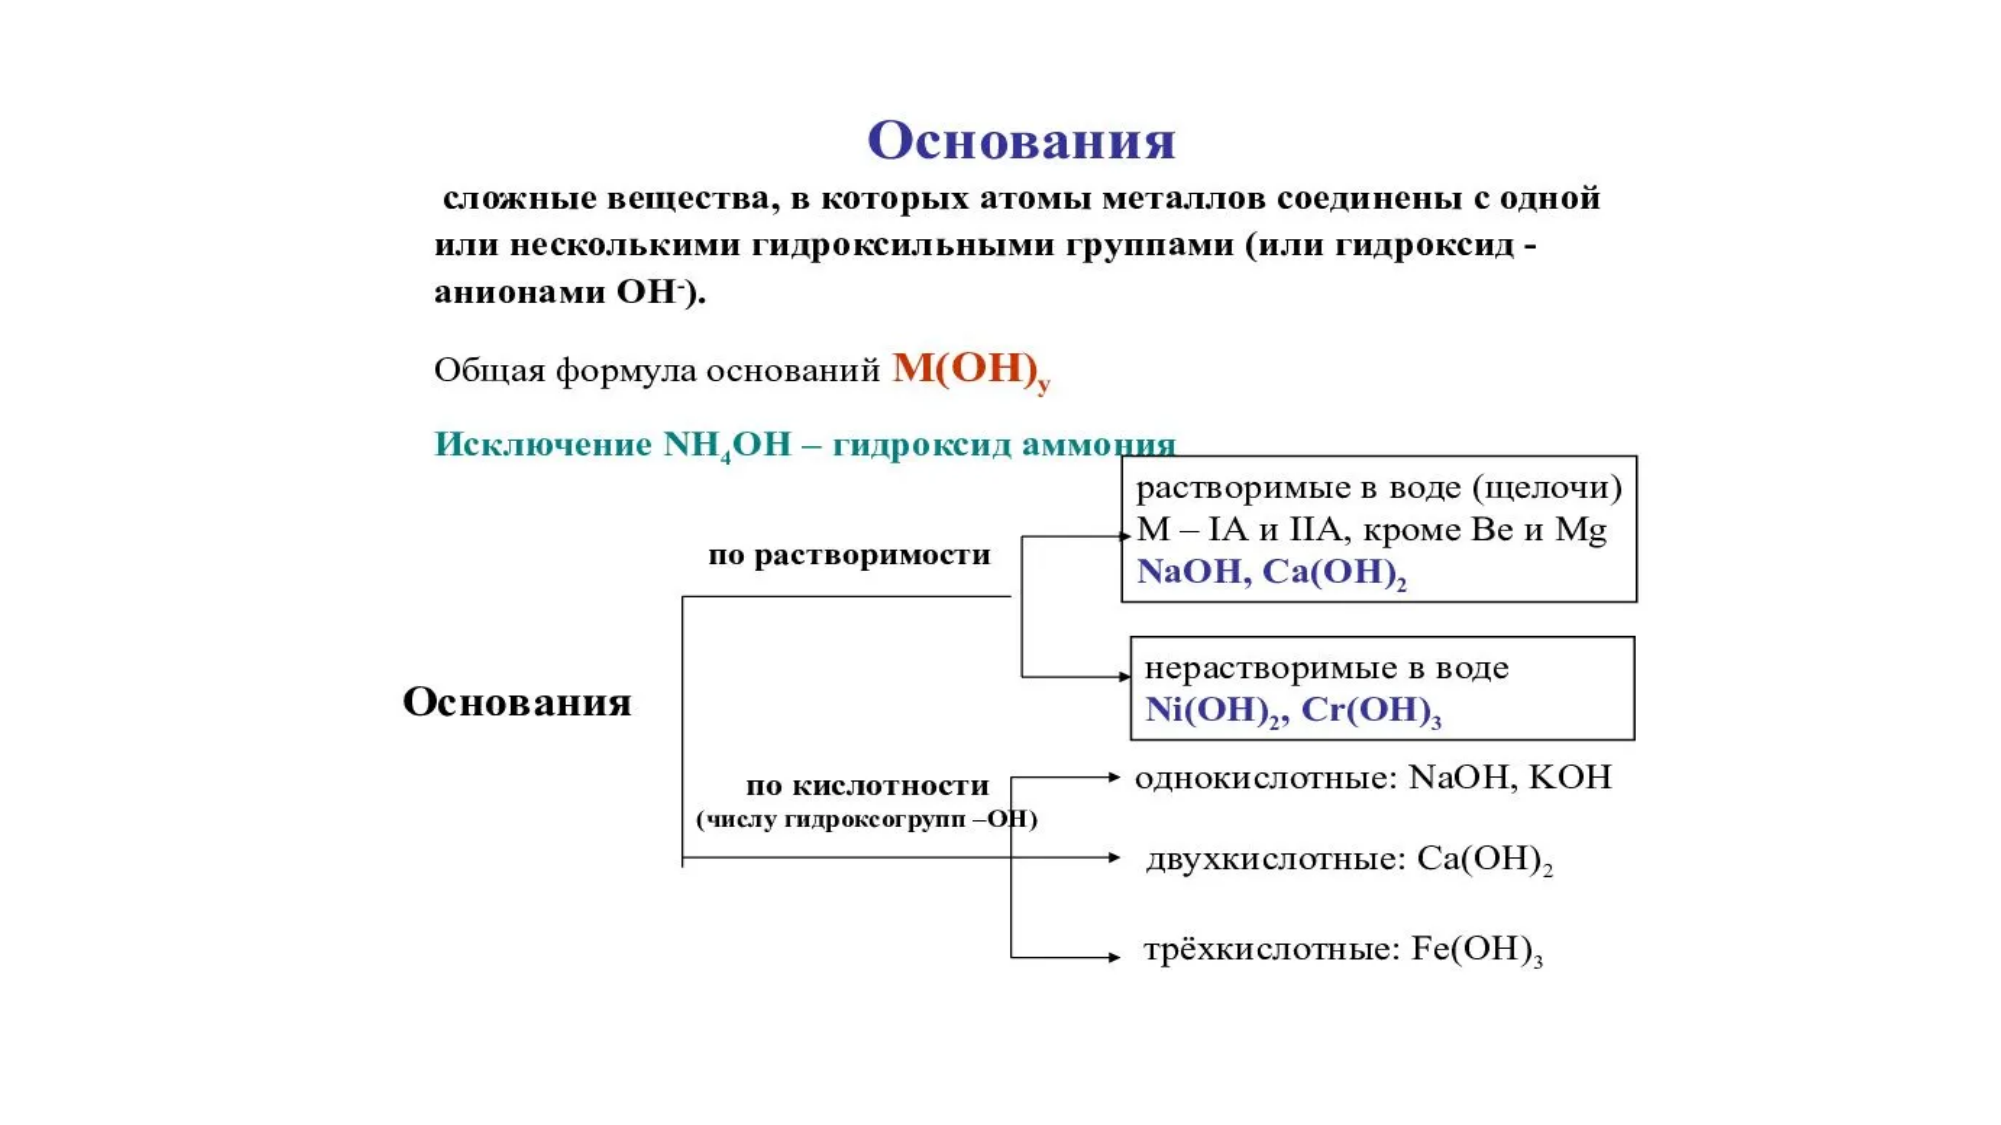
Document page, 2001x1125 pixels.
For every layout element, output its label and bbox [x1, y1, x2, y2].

list [327, 59, 1717, 1014]
